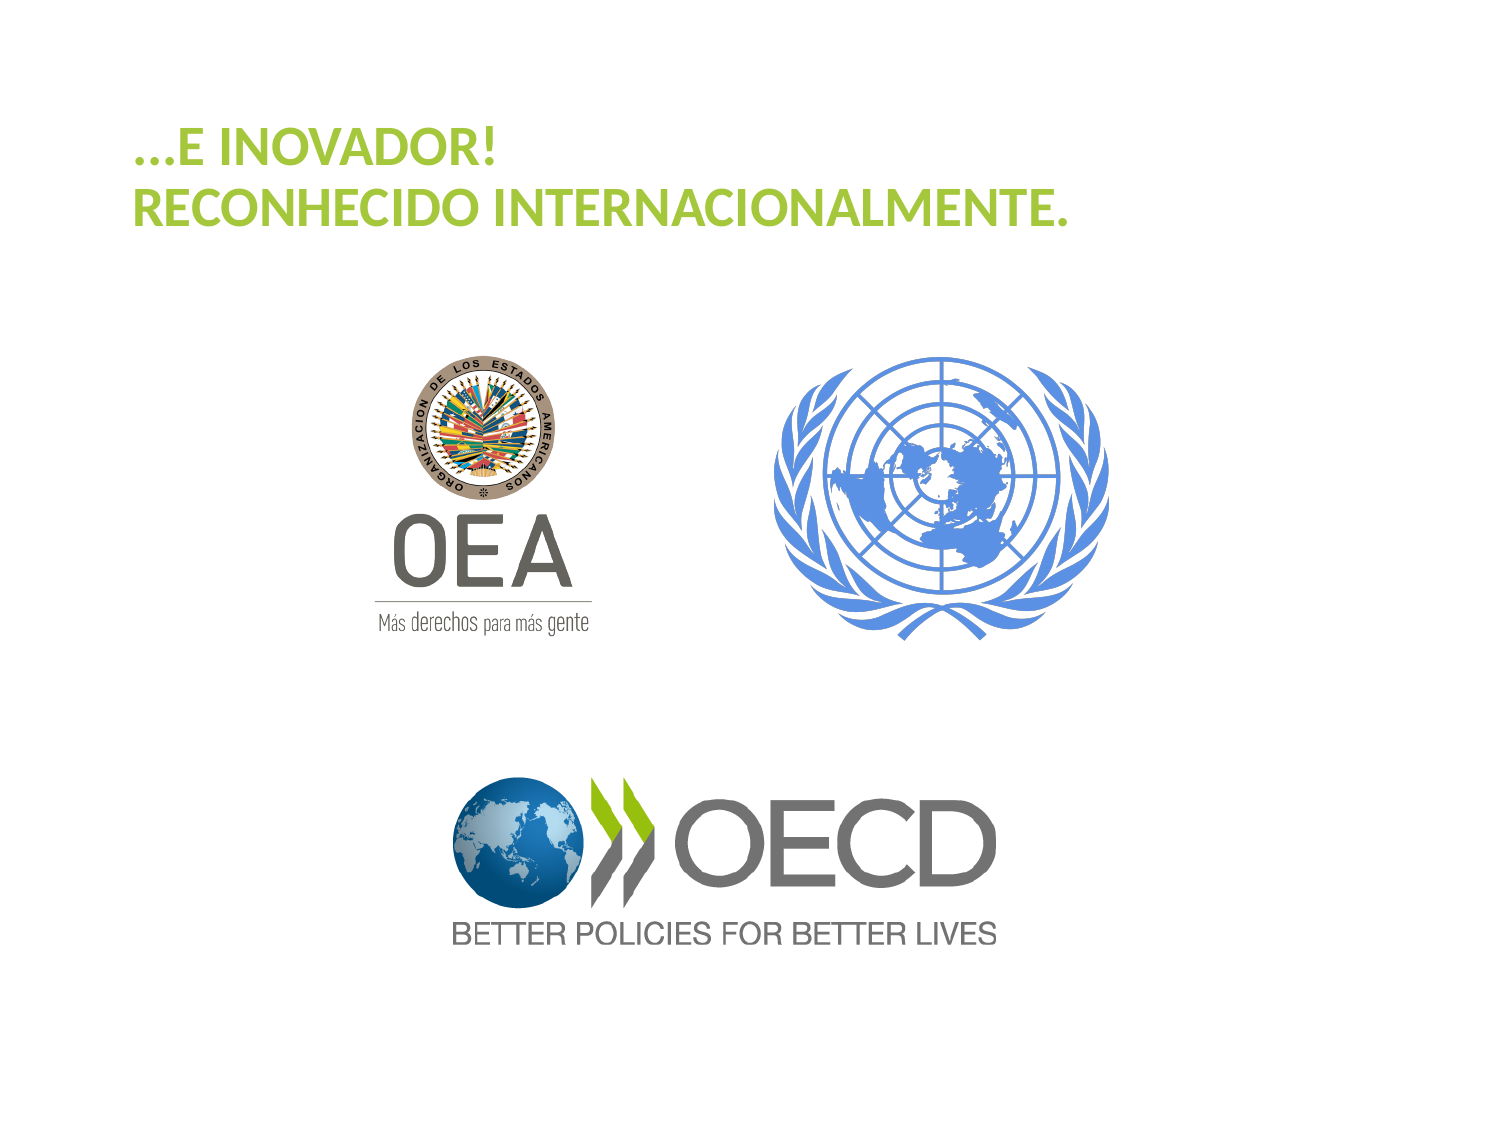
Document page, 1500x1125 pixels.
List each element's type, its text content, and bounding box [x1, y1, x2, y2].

picture [453, 777, 996, 945]
picture [774, 357, 1109, 641]
picture [360, 342, 606, 650]
text_box ...E INOVADOR! RECONHECIDO INTERNACIONALMENTE. [117, 108, 1500, 247]
